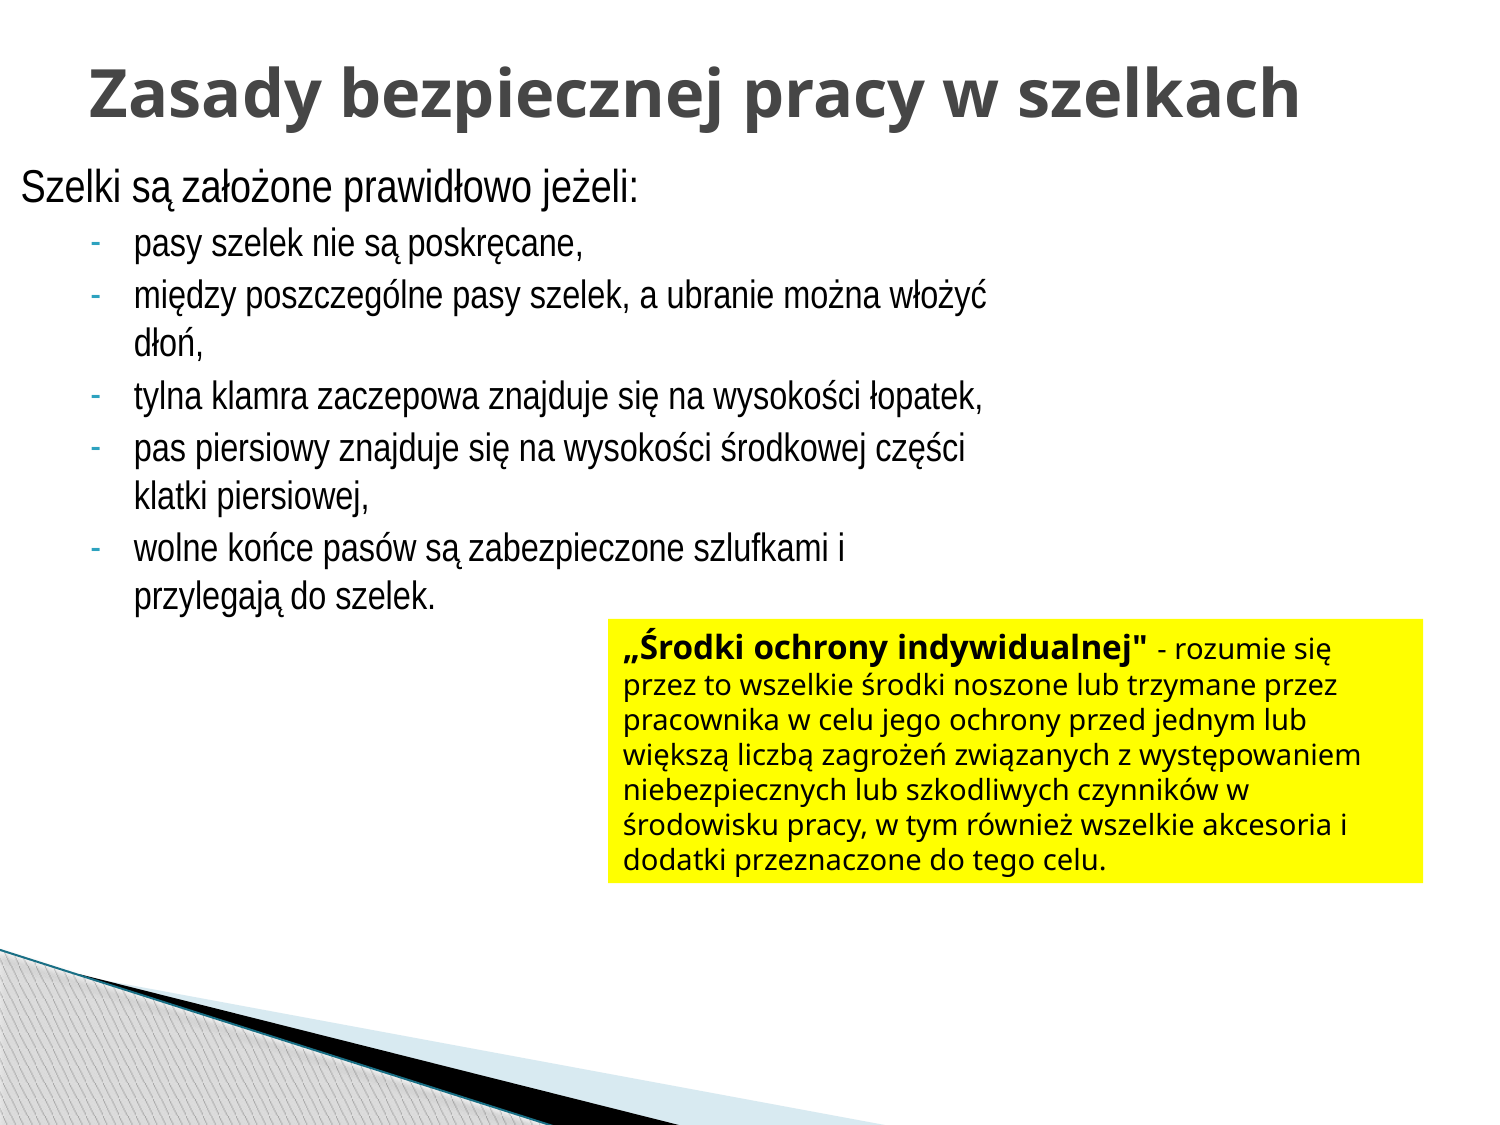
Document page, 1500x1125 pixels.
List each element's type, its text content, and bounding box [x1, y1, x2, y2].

list Szelki są założone prawidłowo jeżeli: pasy szelek nie są poskręcane, między poszczególne pasy szelek, a ubranie można włożyć dłoń, tylna klamra zaczepowa znajduje się na wysokości łopatek, pas piersiowy znajduje się na wysokości środkowej części klatki piersiowej, wolne końce pasów są zabezpieczone szlufkami i przylegają do szelek. [5, 149, 1011, 634]
title Zasady bezpiecznej pracy w szelkach [75, 45, 1425, 138]
text_box „Środki ochrony indywidualnej" - rozumie się przez to wszelkie środki noszone lub trzymane przez pracownika w celu jego ochrony przed jednym lub większą liczbą zagrożeń związanych z występowaniem niebezpiecznych lub szkodliwych czynników w środowisku pracy, w tym również wszelkie akcesoria i dodatki przeznaczone do tego celu. [608, 618, 1424, 884]
